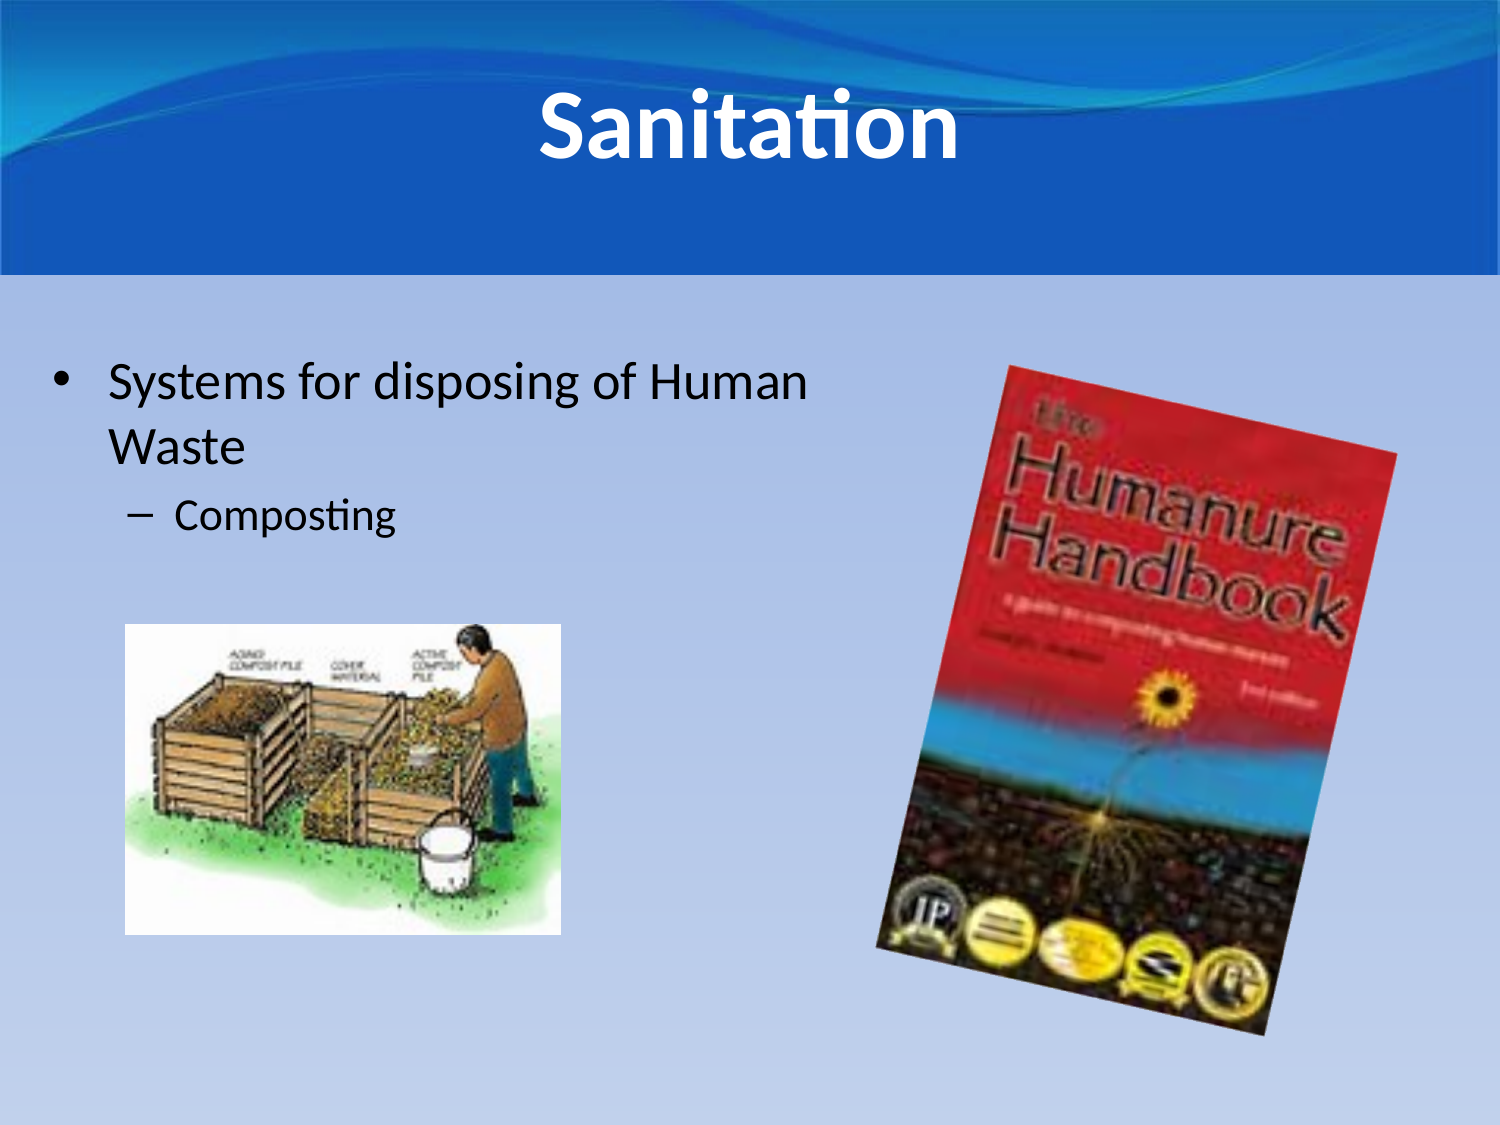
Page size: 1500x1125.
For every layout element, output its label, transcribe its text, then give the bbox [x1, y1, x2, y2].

list Systems for disposing of Human Waste Composting [37, 337, 900, 1063]
picture [0, 0, 1500, 276]
picture [877, 366, 1396, 1035]
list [124, 624, 561, 935]
